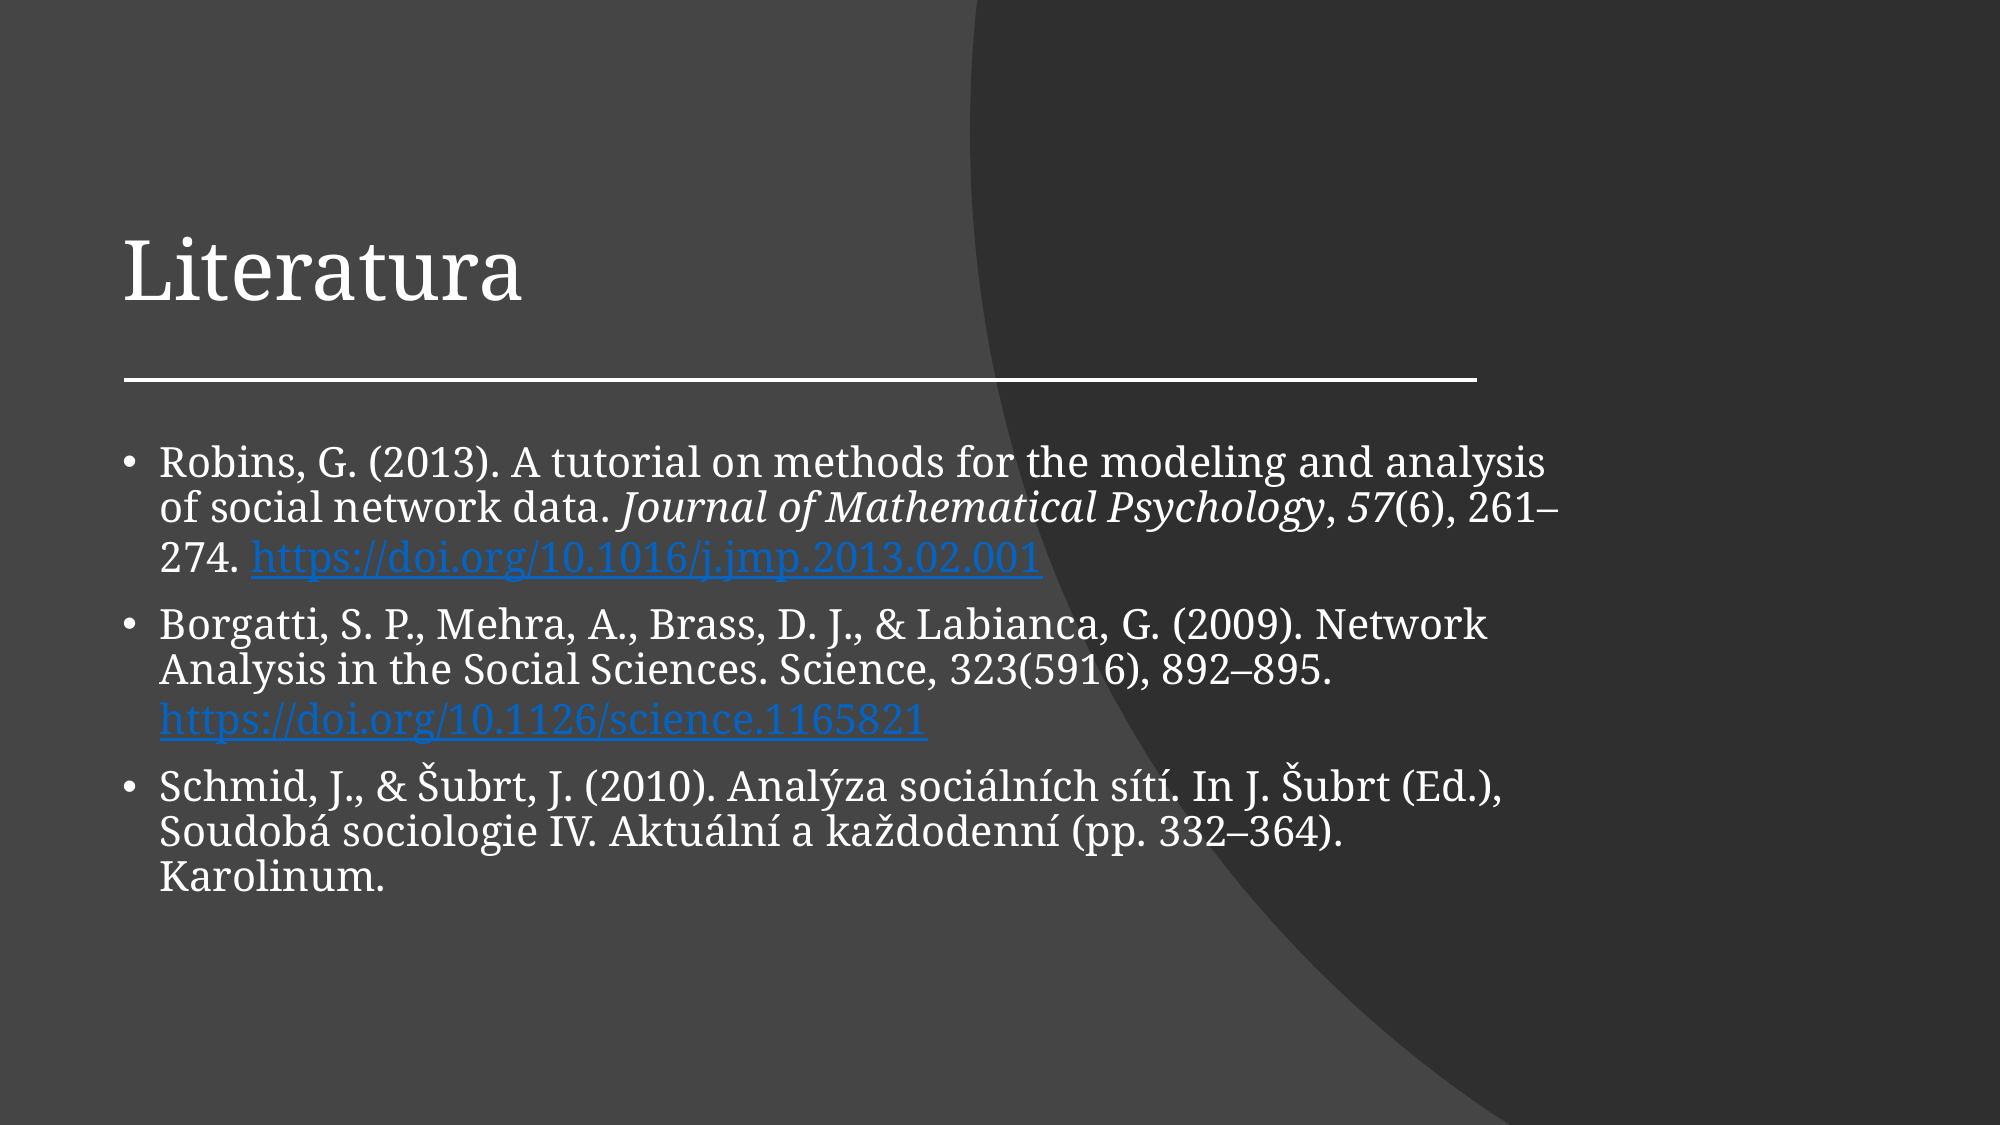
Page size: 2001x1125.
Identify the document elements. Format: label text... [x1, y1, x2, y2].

title Literatura [107, 59, 1586, 327]
text_box [971, 0, 2000, 1125]
list Robins, G. (2013). A tutorial on methods for the modeling and analysis of social network data. Journal of Mathematical Psychology, 57(6), 261–274. https://doi.org/10.1016/j.jmp.2013.02.001 Borgatti, S. P., Mehra, A., Brass, D. J., & Labianca, G. (2009). Network Analysis in the Social Sciences. Science, 323(5916), 892–895. https://doi.org/10.1126/science.1165821 Schmid, J., & Šubrt, J. (2010). Analýza sociálních sítí. In J. Šubrt (Ed.), Soudobá sociologie IV. Aktuální a každodenní (pp. 332–364). Karolinum. [107, 433, 1586, 980]
